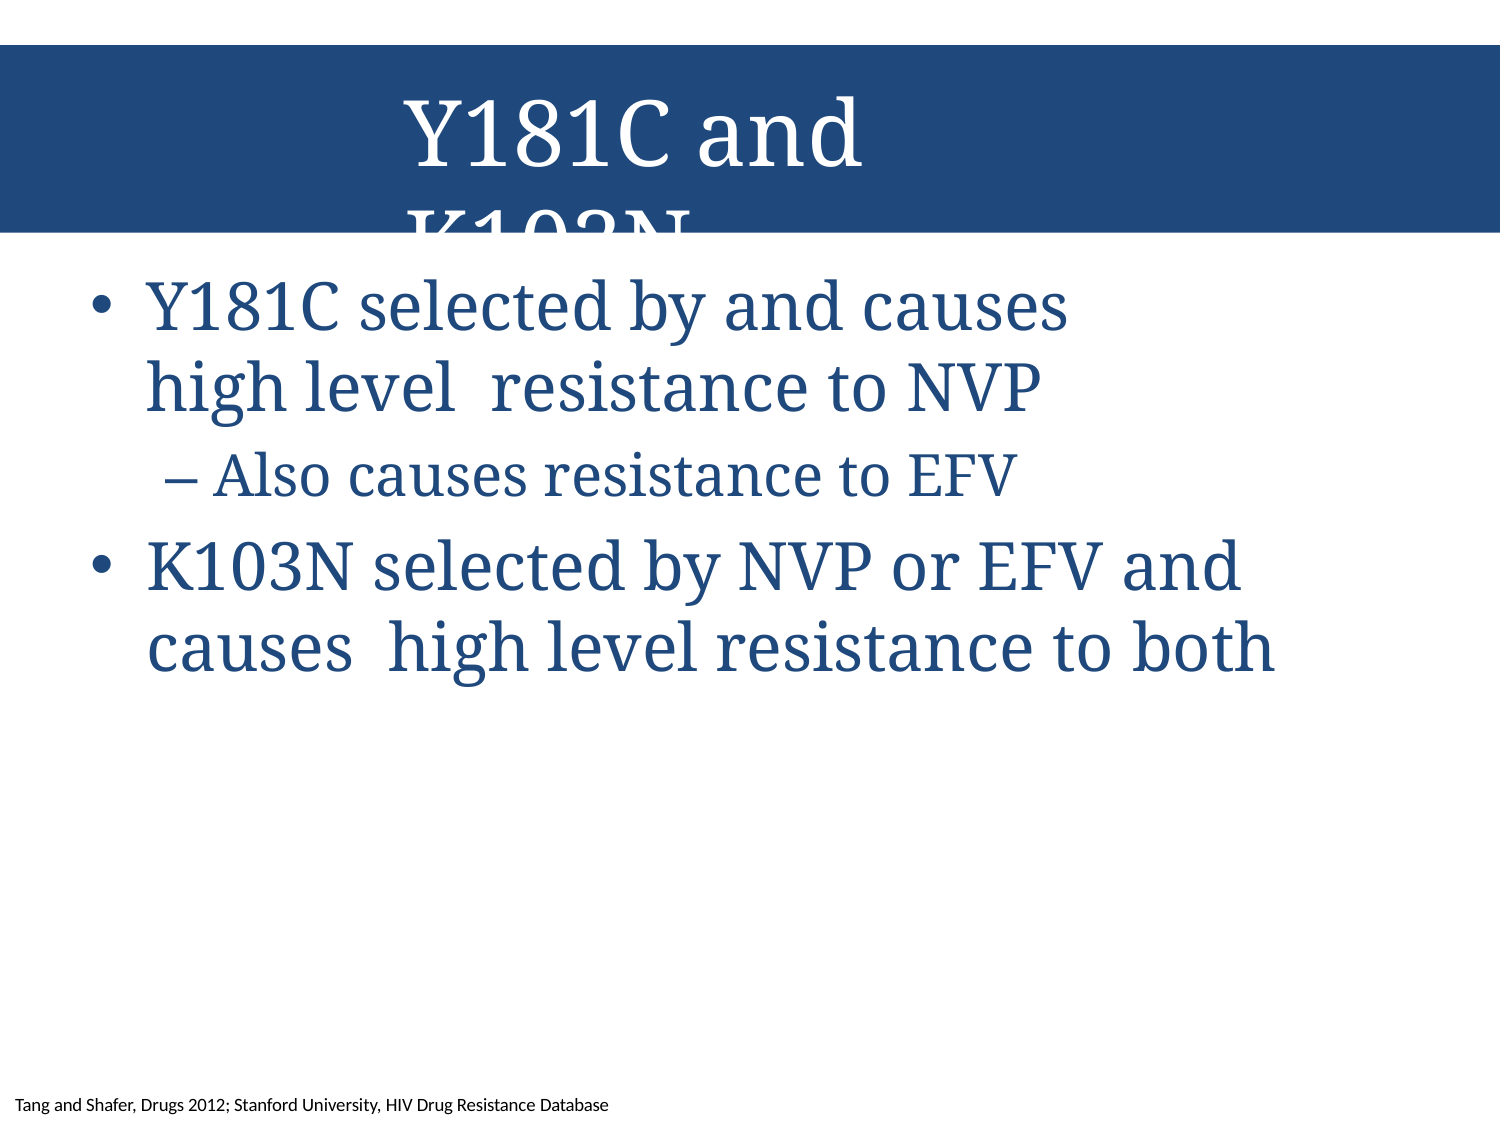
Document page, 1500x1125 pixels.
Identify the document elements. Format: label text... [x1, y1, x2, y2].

text_box Tang and Shafer, Drugs 2012; Stanford University, HIV Drug Resistance Database [12, 1090, 628, 1116]
title Y181C and K103N [402, 73, 1098, 261]
text_box Y181C selected by and causes high level resistance to NVP – Also causes resistance to EFV K103N selected by NVP or EFV and causes high level resistance to both [87, 261, 1300, 685]
